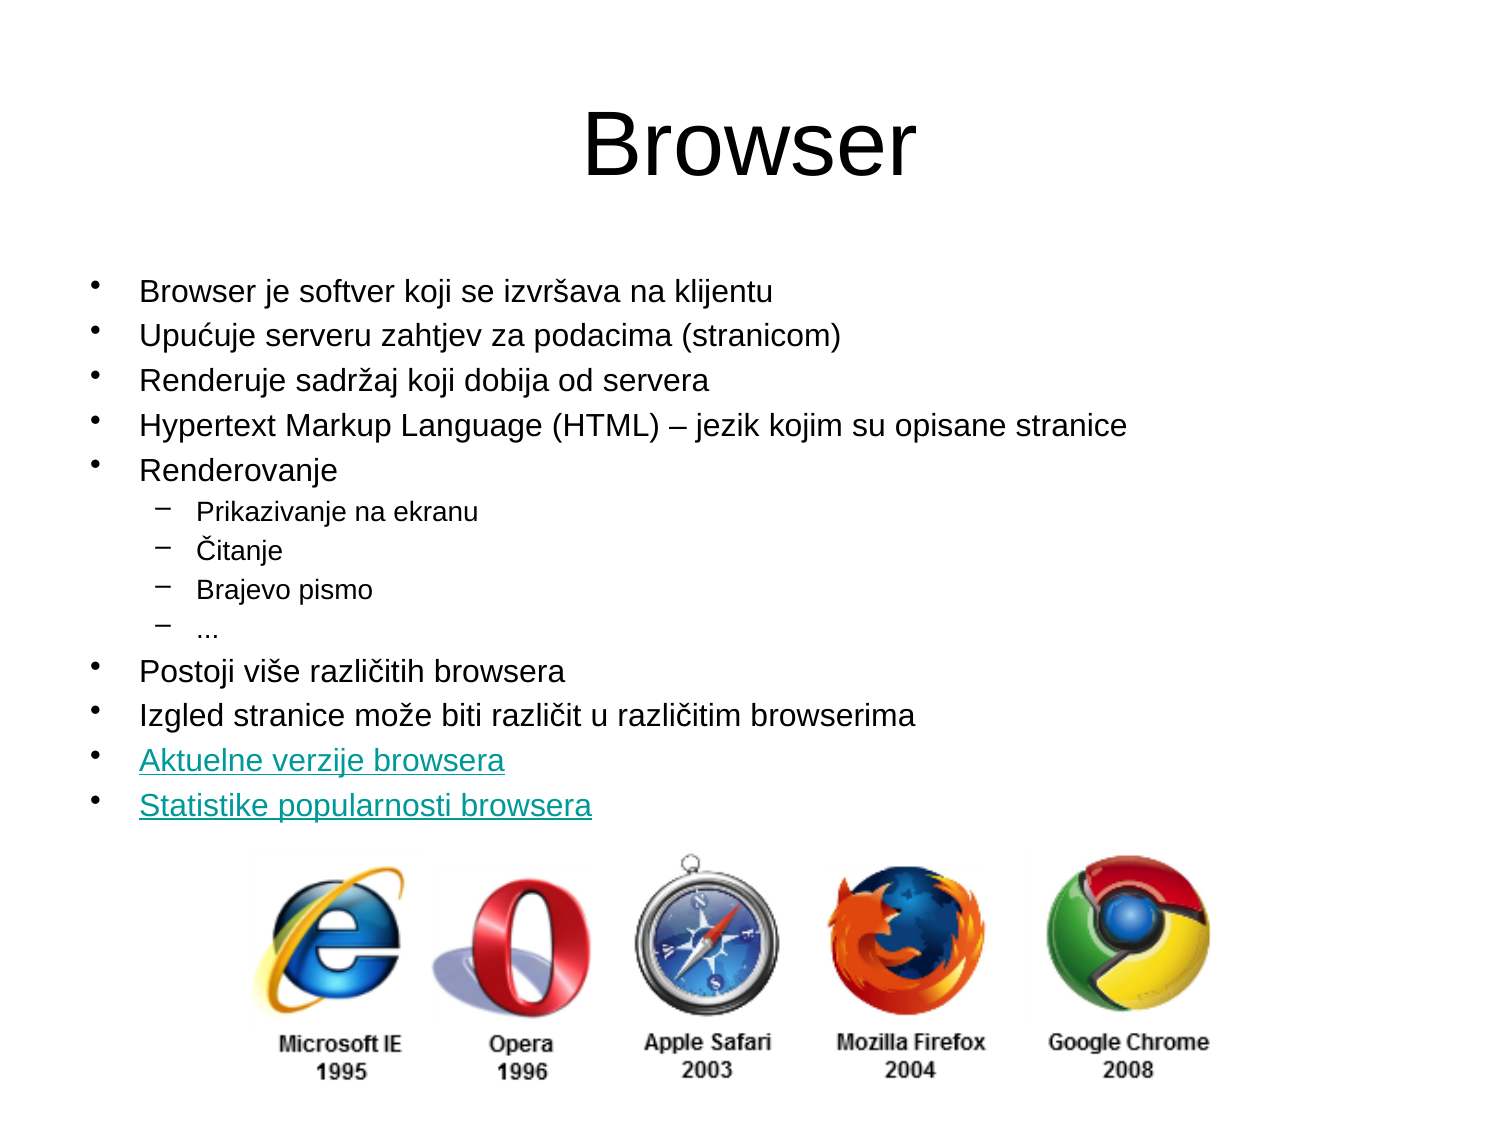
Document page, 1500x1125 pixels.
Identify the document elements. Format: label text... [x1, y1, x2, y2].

title Browser [74, 44, 1426, 233]
picture [241, 831, 1258, 1093]
list Browser je softver koji se izvršava na klijentu Upućuje serveru zahtjev za podacima (stranicom) Renderuje sadržaj koji dobija od servera Hypertext Markup Language (HTML) – jezik kojim su opisane stranice Renderovanje Prikazivanje na ekranu Čitanje Brajevo pismo ... Postoji više različitih browsera Izgled stranice može biti različit u različitim browserima Aktuelne verzije browsera Statistike popularnosti browsera [74, 262, 1426, 835]
